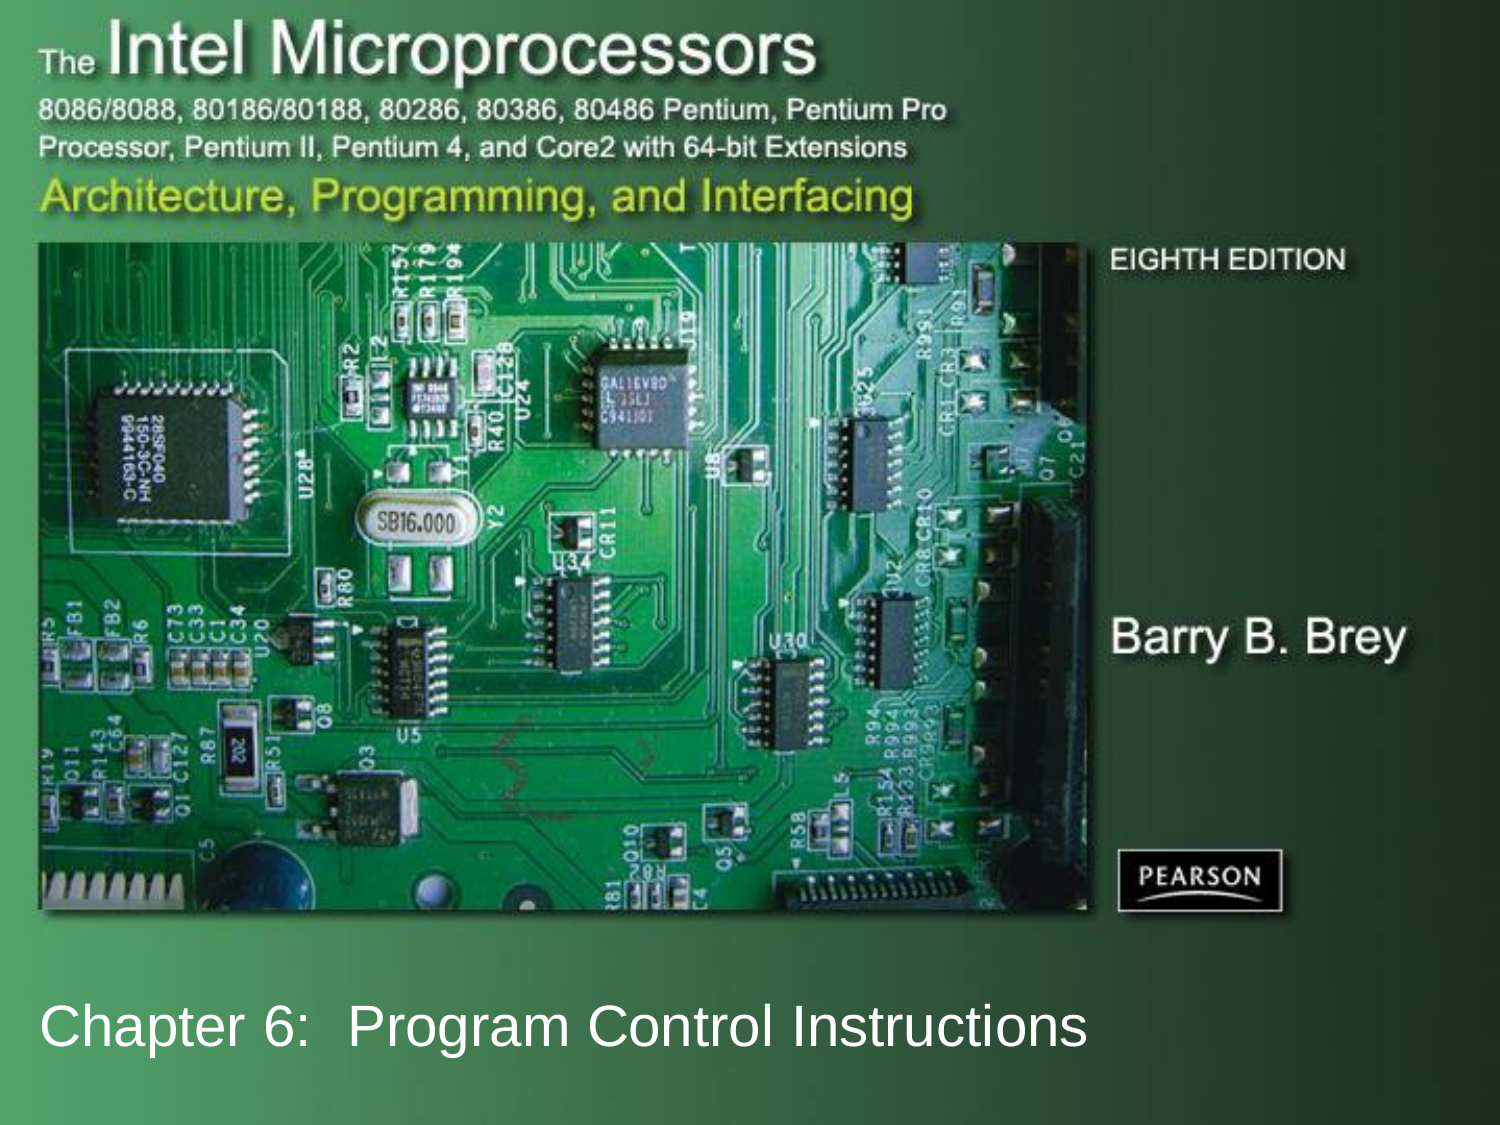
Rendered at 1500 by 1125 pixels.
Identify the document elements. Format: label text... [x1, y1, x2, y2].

text_box Chapter 6: Program Control Instructions [37, 988, 1091, 1061]
text_box [0, 0, 1500, 1125]
